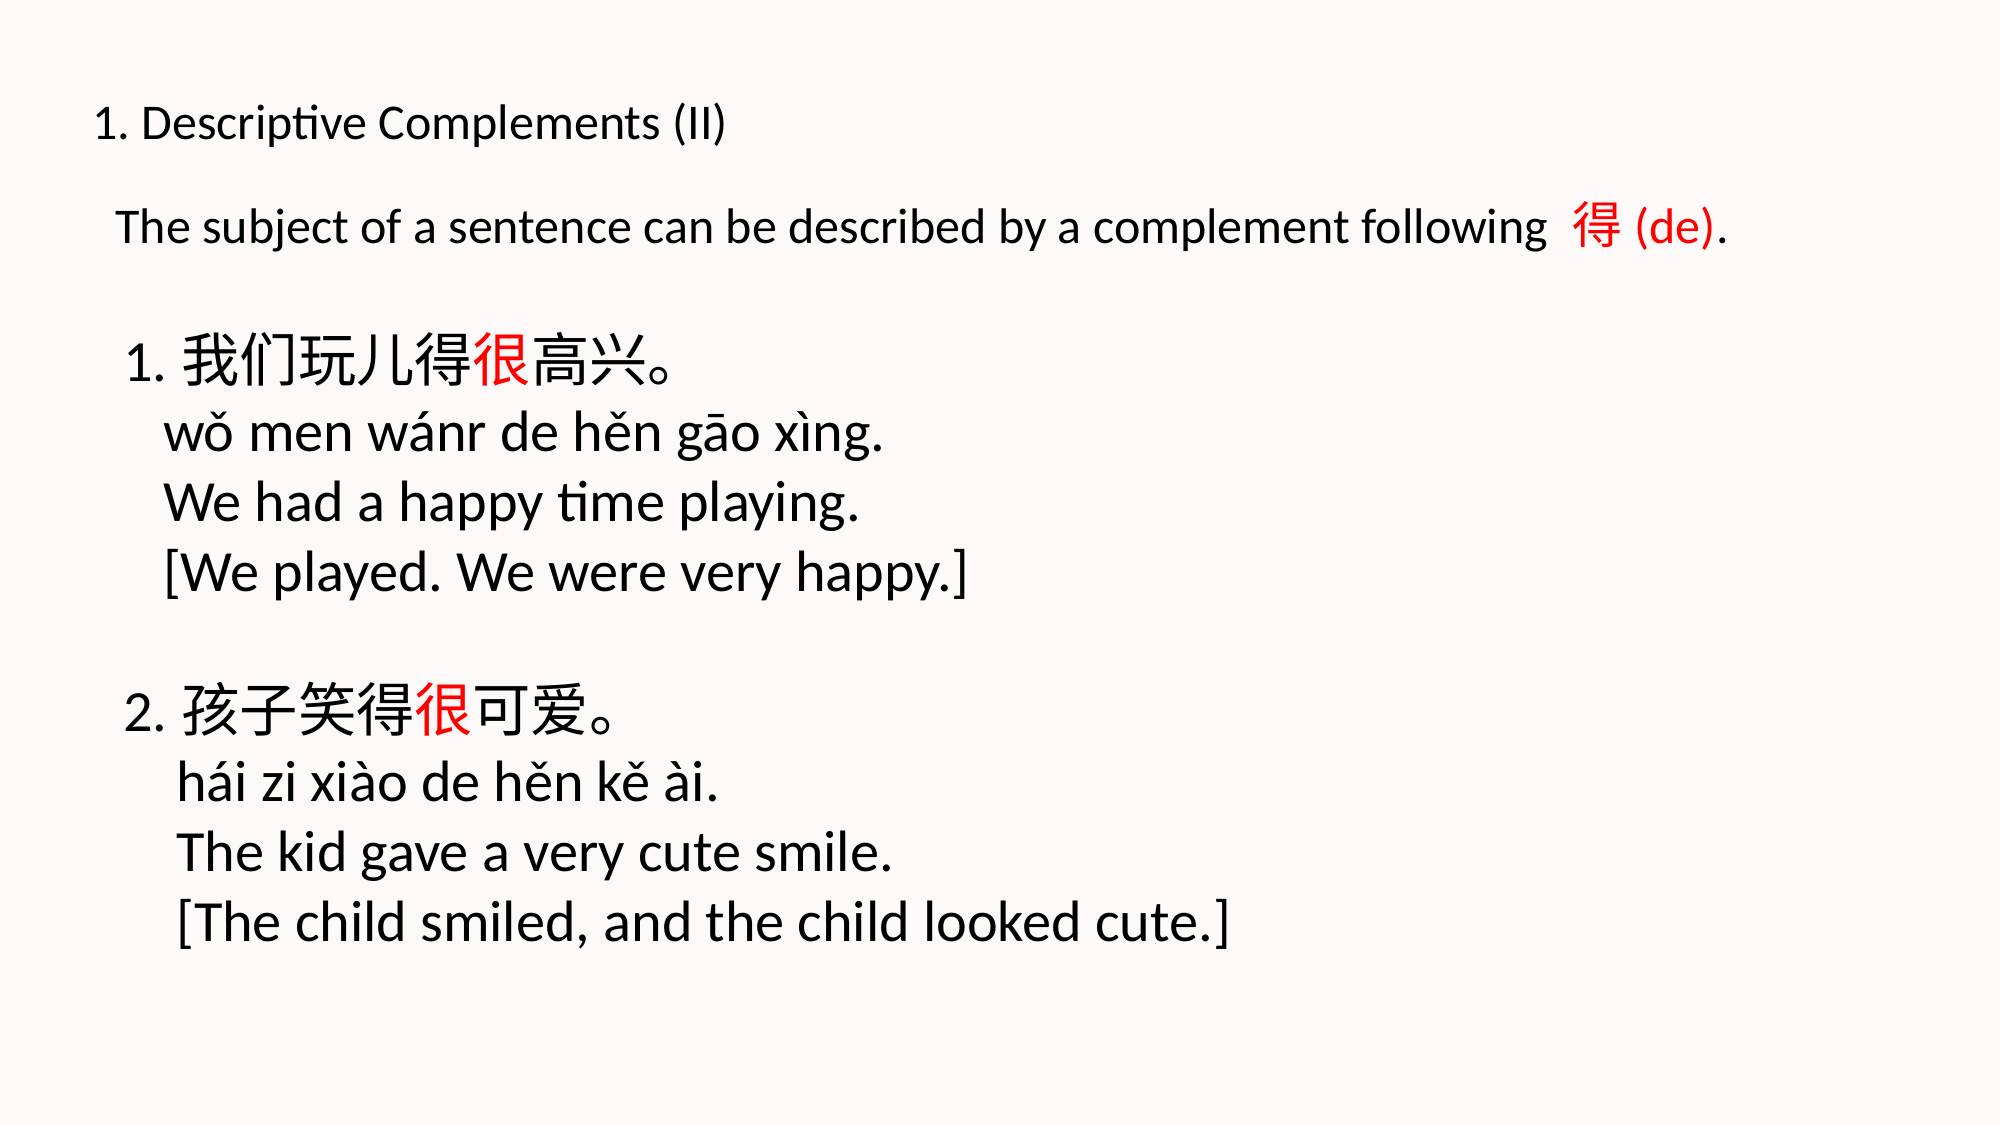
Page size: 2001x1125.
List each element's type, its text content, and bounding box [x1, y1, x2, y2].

text_box 1. Descriptive Complements (II) [77, 81, 1401, 157]
text_box The subject of a sentence can be described by a complement following 得(de). [100, 186, 1819, 262]
text_box 1.我们玩儿得很高兴。 wǒ men wánr de hěn gāo xìng. We had a happy time playing. [We played. We were very happy.] 2.孩子笑得很可爱。 hái zi xiào de hěn kě ài. The kid gave a very cute smile. [The child smiled, and the child looked cute.] [108, 316, 1850, 1101]
